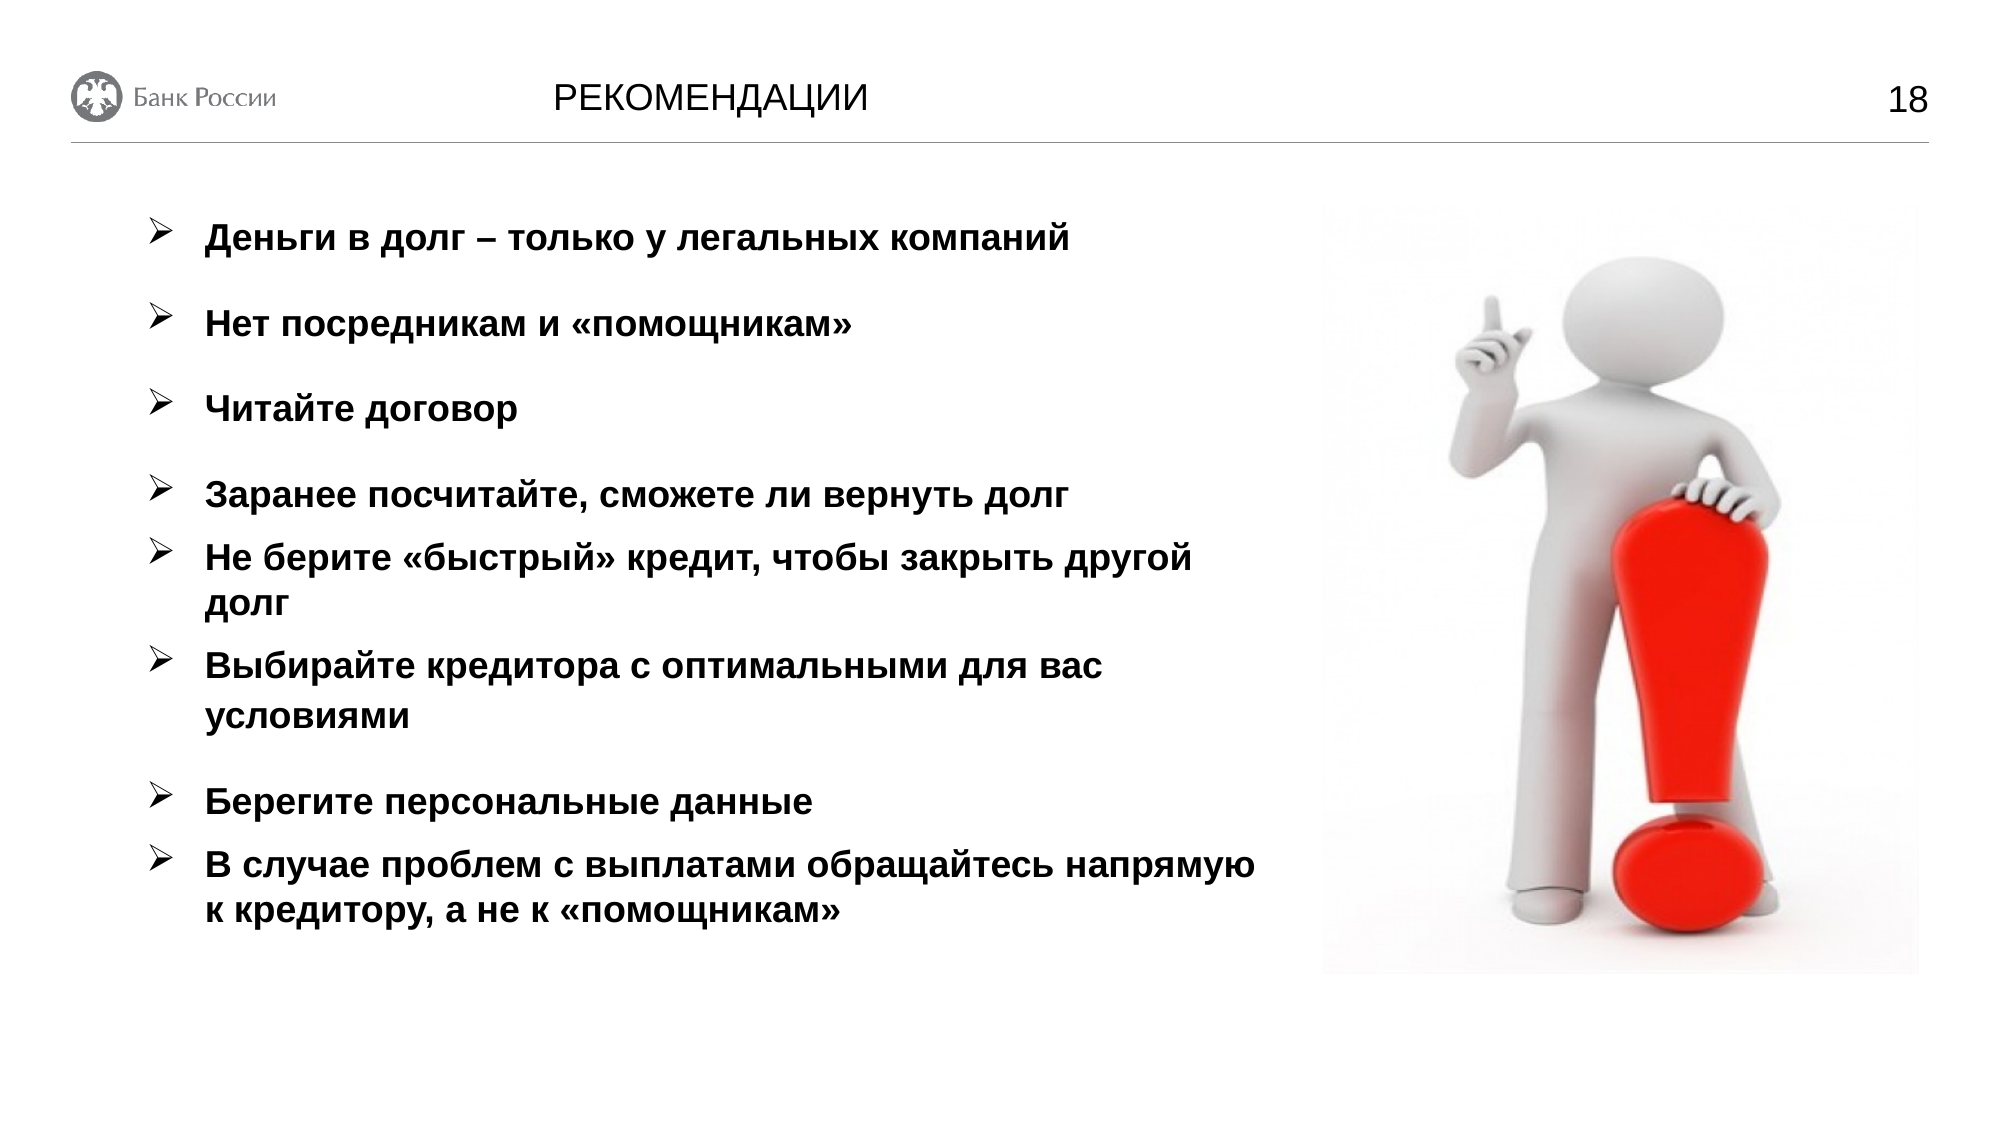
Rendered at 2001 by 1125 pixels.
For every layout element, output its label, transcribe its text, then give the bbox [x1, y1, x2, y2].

picture [71, 71, 275, 122]
list РЕКОМЕНДАЦИИ [553, 55, 1139, 141]
slide_number 18 [1806, 70, 1929, 124]
text_box Деньги в долг – только у легальных компаний Нет посредникам и «помощникам» Читайте договор Заранее посчитайте, сможете ли вернуть долг Не берите «быстрый» кредит, чтобы закрыть другой долг Выбирайте кредитора с оптимальными для вас условиями Берегите персональные данные В случае проблем с выплатами обращайтесь напрямую к кредитору, а не к «помощникам» [131, 205, 1298, 1056]
picture [1323, 205, 1919, 974]
